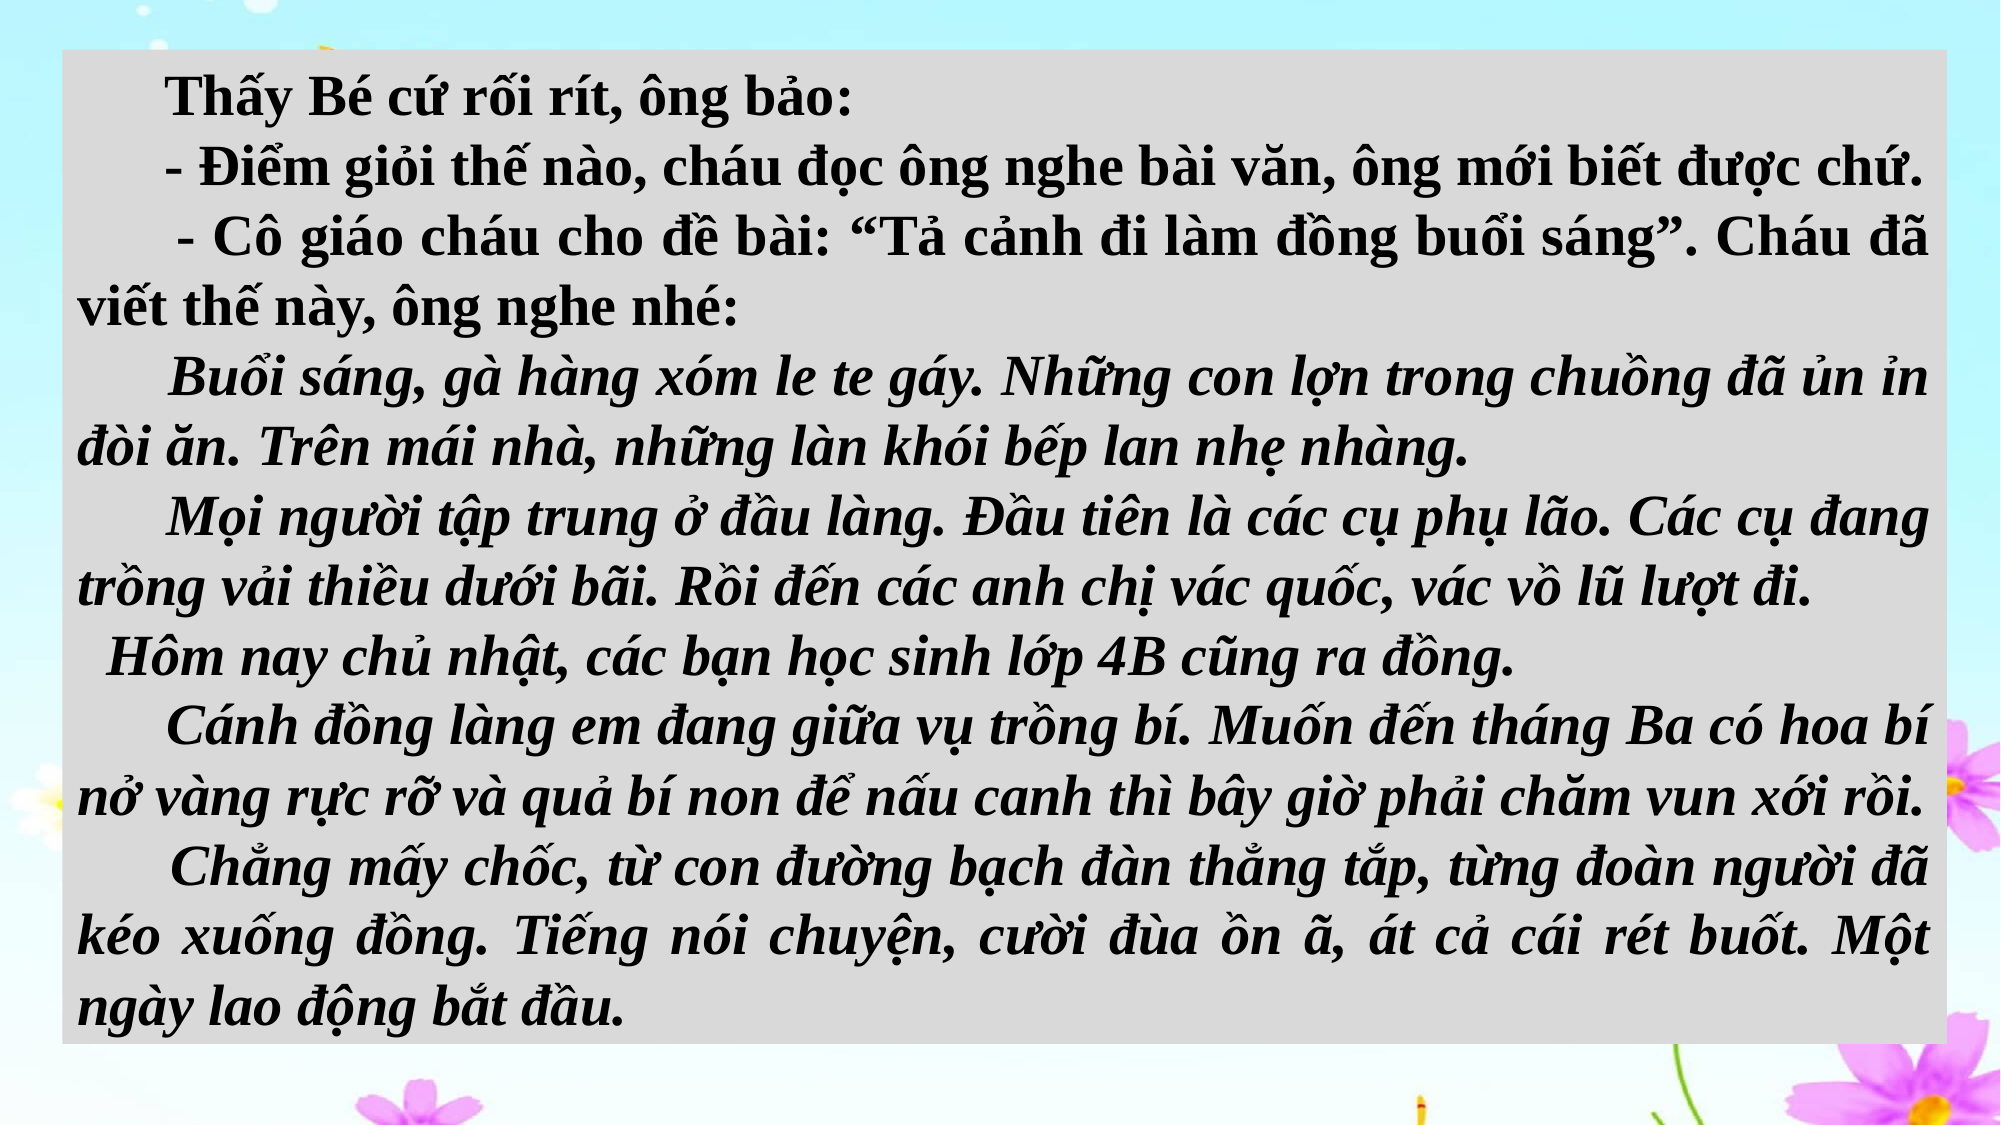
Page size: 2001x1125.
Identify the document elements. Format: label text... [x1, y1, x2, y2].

picture [0, 0, 2001, 1125]
text_box Thấy Bé cứ rối rít, ông bảo: - Điểm giỏi thế nào, cháu đọc ông nghe bài văn, ông mới biết được chứ. - Cô giáo cháu cho đề bài: “Tả cảnh đi làm đồng buổi sáng”. Cháu đã viết thế này, ông nghe nhé: Buổi sáng, gà hàng xóm le te gáy. Những con lợn trong chuồng đã ủn ỉn đòi ăn. Trên mái nhà, những làn khói bếp lan nhẹ nhàng. Mọi người tập trung ở đầu làng. Đầu tiên là các cụ phụ lão. Các cụ đang trồng vải thiều dưới bãi. Rồi đến các anh chị vác quốc, vác vồ lũ lượt đi. Hôm nay chủ nhật, các bạn học sinh lớp 4B cũng ra đồng. Cánh đồng làng em đang giữa vụ trồng bí. Muốn đến tháng Ba có hoa bí nở vàng rực rỡ và quả bí non để nấu canh thì bây giờ phải chăm vun xới rồi. Chẳng mấy chốc, từ con đường bạch đàn thẳng tắp, từng đoàn người đã kéo xuống đồng. Tiếng nói chuyện, cười đùa ồn ã, át cả cái rét buốt. Một ngày lao động bắt đầu. [62, 49, 1947, 1044]
